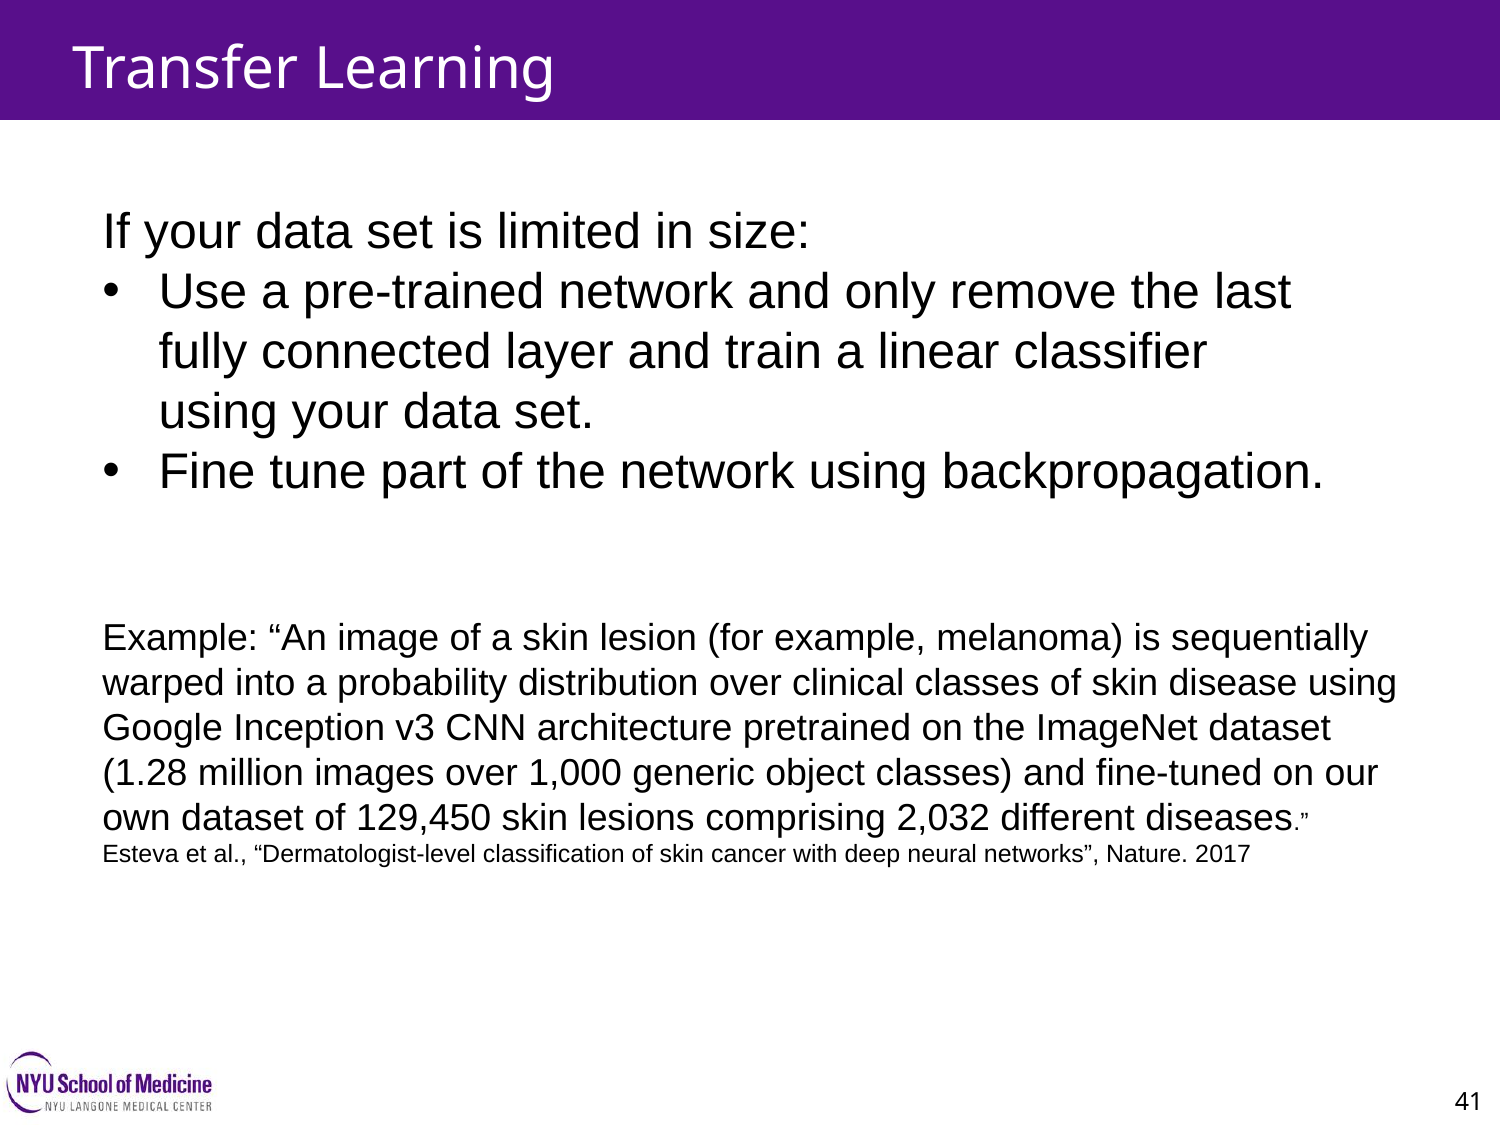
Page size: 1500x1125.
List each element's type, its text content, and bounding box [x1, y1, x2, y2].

picture [0, 1048, 221, 1125]
text_box Example: “An image of a skin lesion (for example, melanoma) is sequentially warped into a probability distribution over clinical classes of skin disease using Google Inception v3 CNN architecture pretrained on the ImageNet dataset (1.28 million images over 1,000 generic object classes) and fine-tuned on our own dataset of 129,450 skin lesions comprising 2,032 different diseases.” Esteva et al., “Dermatologist-level classification of skin cancer with deep neural networks”, Nature. 2017 [87, 605, 1427, 920]
text_box If your data set is limited in size: Use a pre-trained network and only remove the last fully connected layer and train a linear classifier using your data set. Fine tune part of the network using backpropagation. [87, 191, 1352, 507]
text_box Transfer Learning [57, 22, 572, 108]
